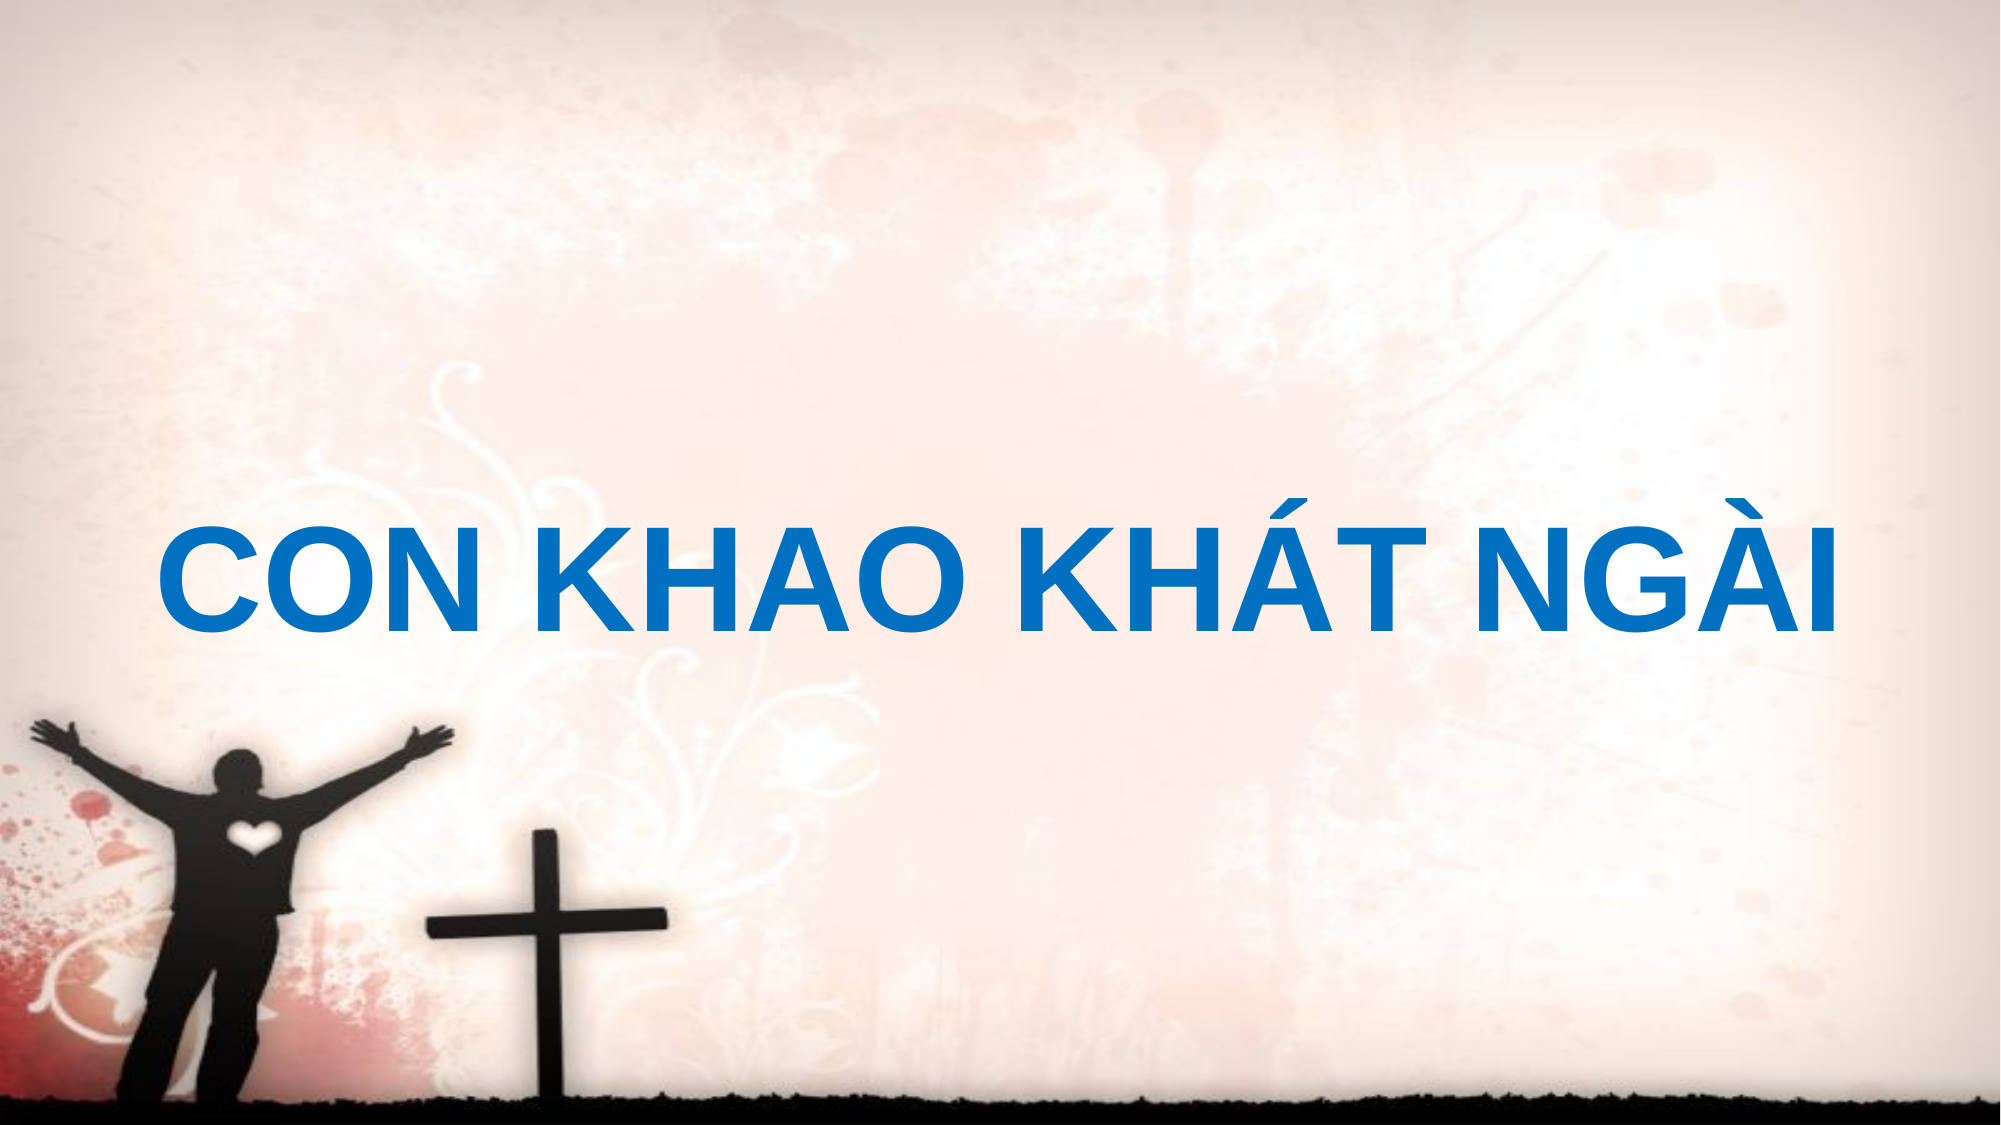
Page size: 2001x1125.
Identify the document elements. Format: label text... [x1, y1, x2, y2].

list CON KHAO KHÁT NGÀI [0, 0, 2000, 1125]
